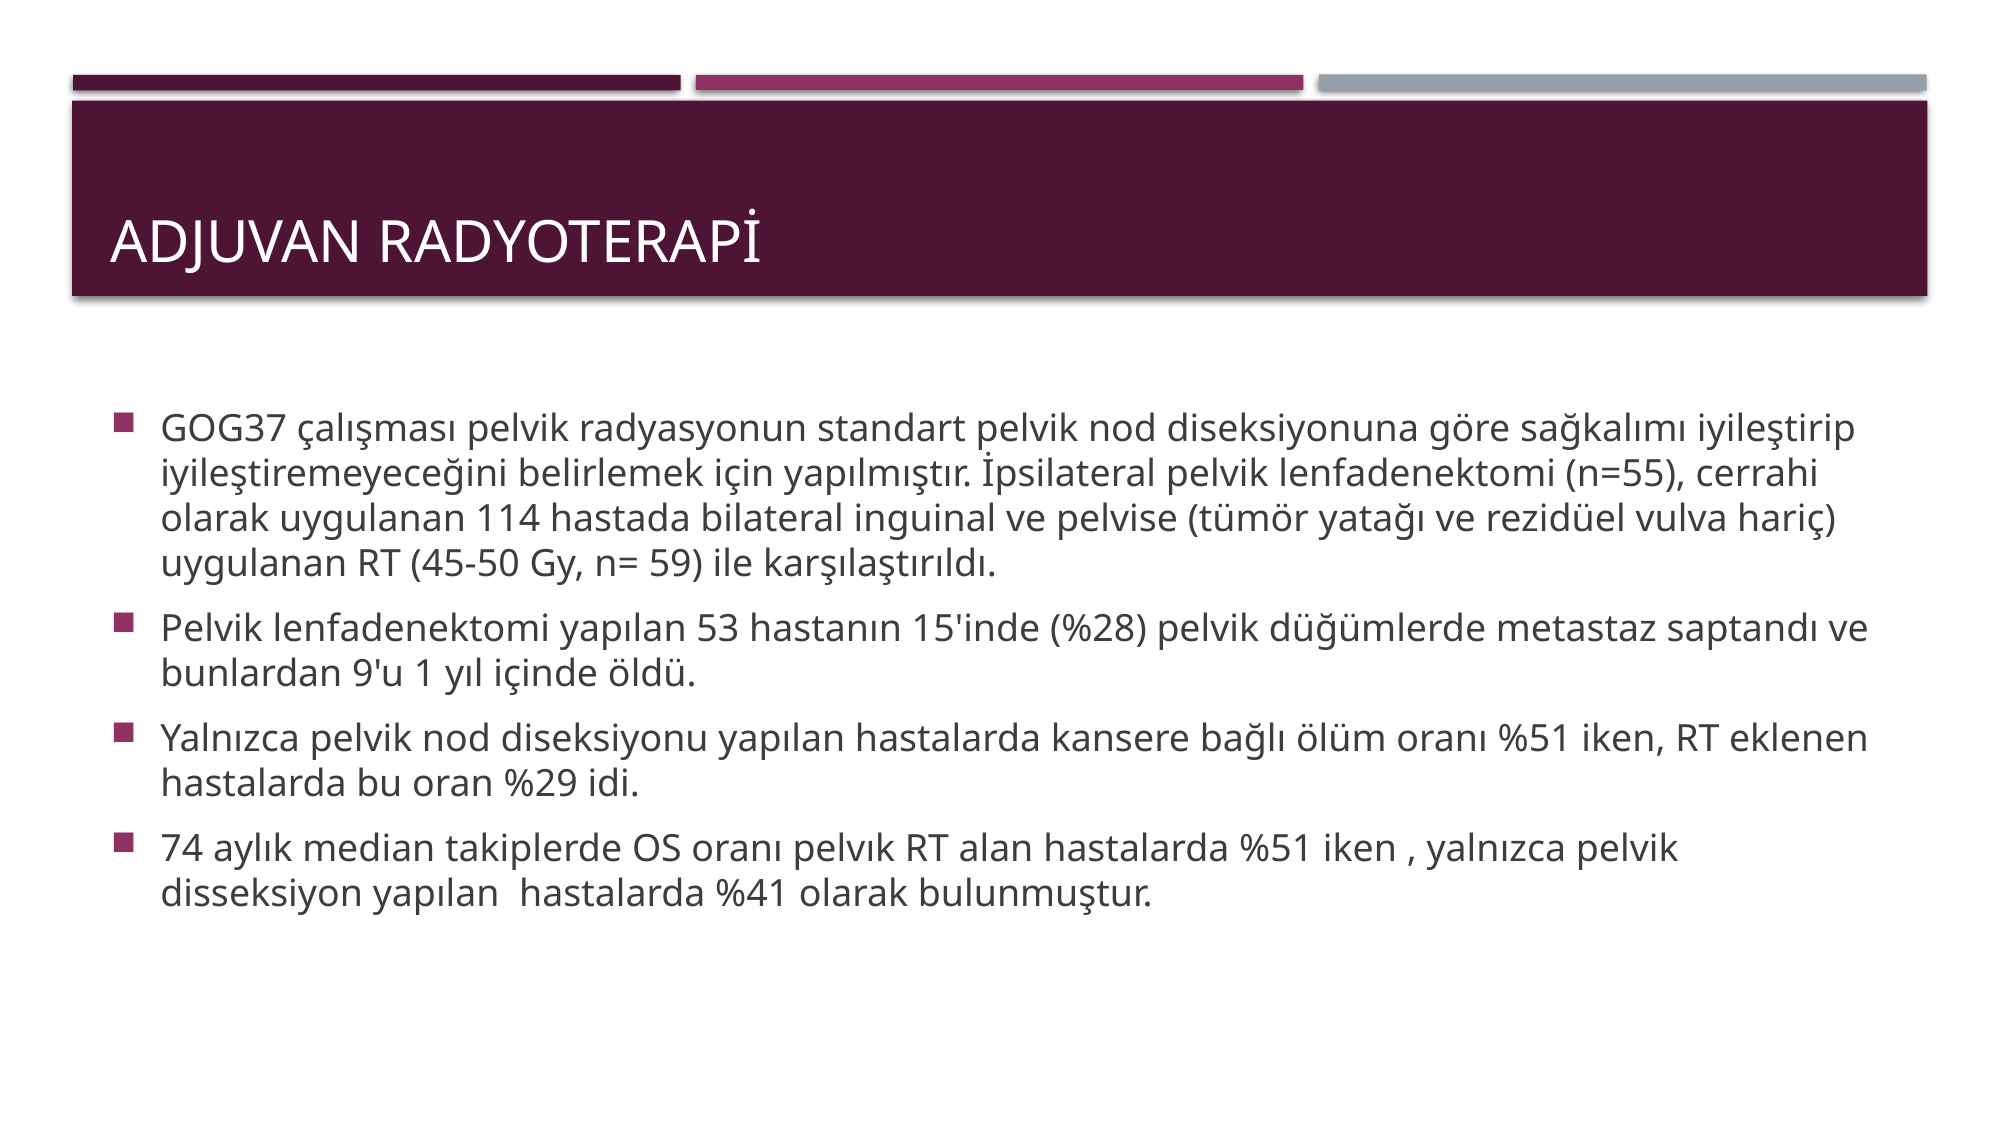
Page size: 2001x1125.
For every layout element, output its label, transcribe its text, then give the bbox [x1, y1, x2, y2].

list GOG37 çalışması pelvik radyasyonun standart pelvik nod diseksiyonuna göre sağkalımı iyileştirip iyileştiremeyeceğini belirlemek için yapılmıştır. İpsilateral pelvik lenfadenektomi (n=55), cerrahi olarak uygulanan 114 hastada bilateral inguinal ve pelvise (tümör yatağı ve rezidüel vulva hariç) uygulanan RT (45-50 Gy, n= 59) ile karşılaştırıldı. Pelvik lenfadenektomi yapılan 53 hastanın 15'inde (%28) pelvik düğümlerde metastaz saptandı ve bunlardan 9'u 1 yıl içinde öldü. Yalnızca pelvik nod diseksiyonu yapılan hastalarda kansere bağlı ölüm oranı %51 iken, RT eklenen hastalarda bu oran %29 idi. 74 aylık median takiplerde OS oranı pelvık RT alan hastalarda %51 iken , yalnızca pelvik disseksiyon yapılan hastalarda %41 olarak bulunmuştur. [95, 357, 1905, 962]
title ADJUVAN RADYOTERAPİ [95, 115, 1905, 282]
